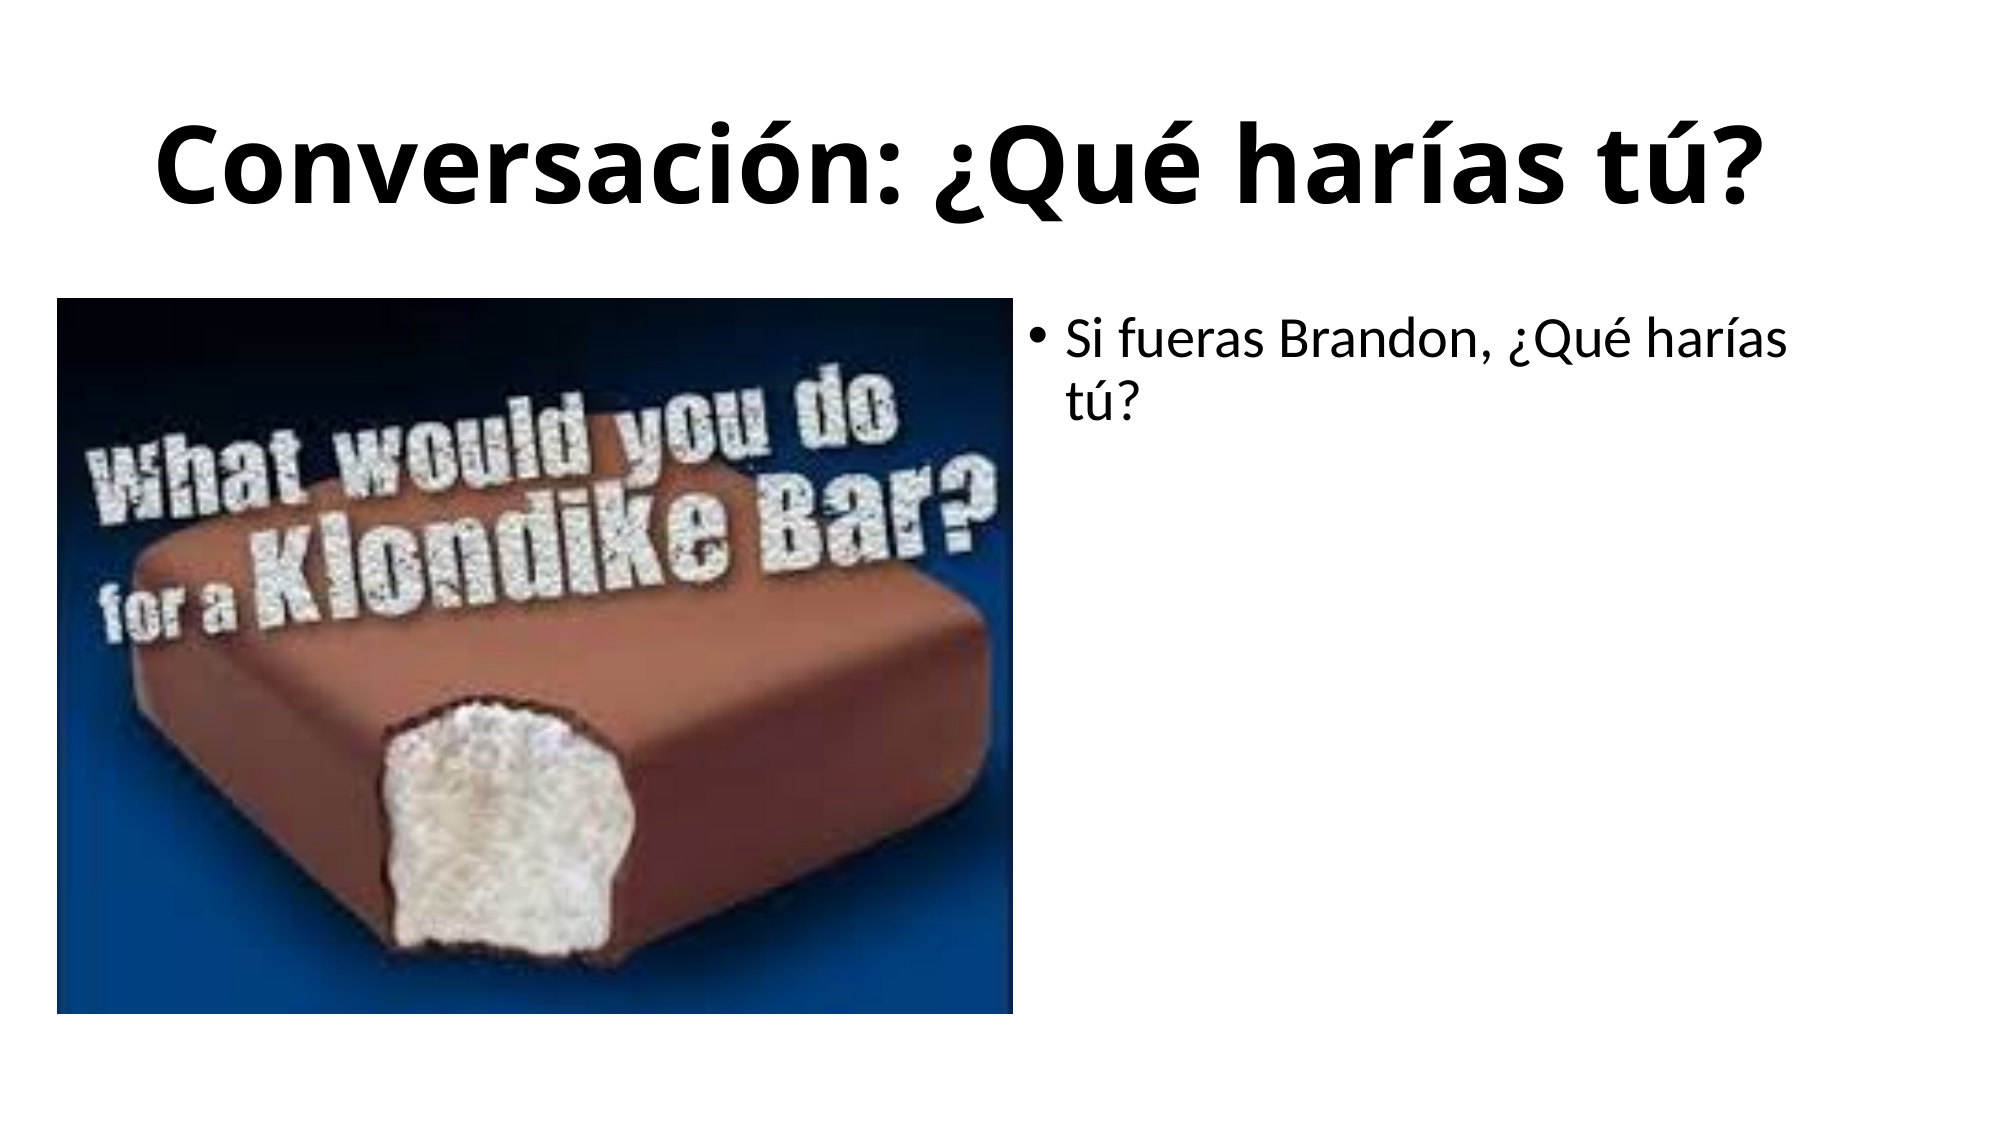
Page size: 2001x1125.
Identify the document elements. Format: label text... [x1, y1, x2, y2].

title Conversación: ¿Qué harías tú? [137, 59, 1863, 278]
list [57, 298, 1013, 1014]
list Si fueras Brandon, ¿Qué harías tú? [1013, 299, 1863, 1014]
